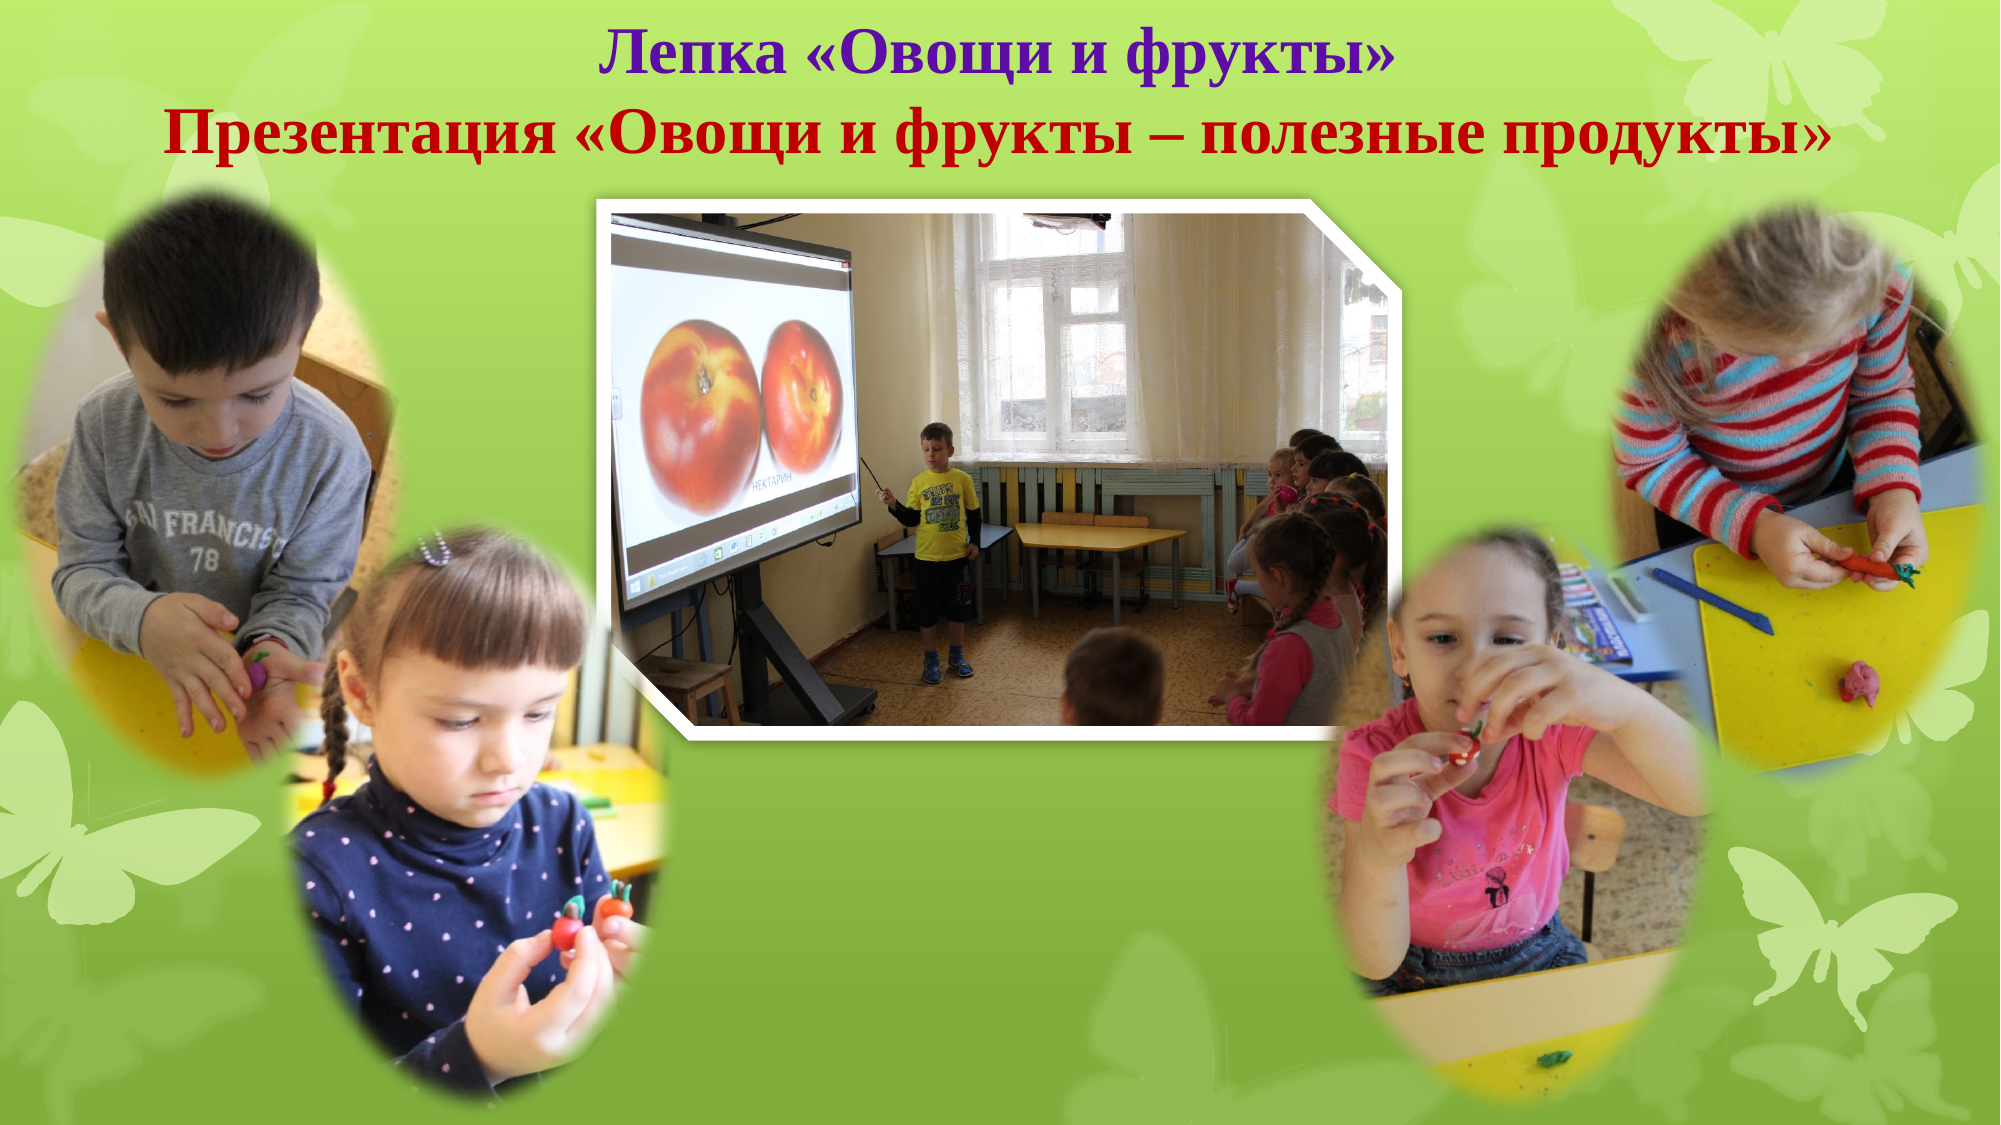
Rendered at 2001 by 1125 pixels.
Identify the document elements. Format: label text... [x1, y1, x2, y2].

picture [0, 204, 2000, 1093]
text_box Лепка «Овощи и фрукты» Презентация «Овощи и фрукты – полезные продукты» [87, 0, 1912, 175]
